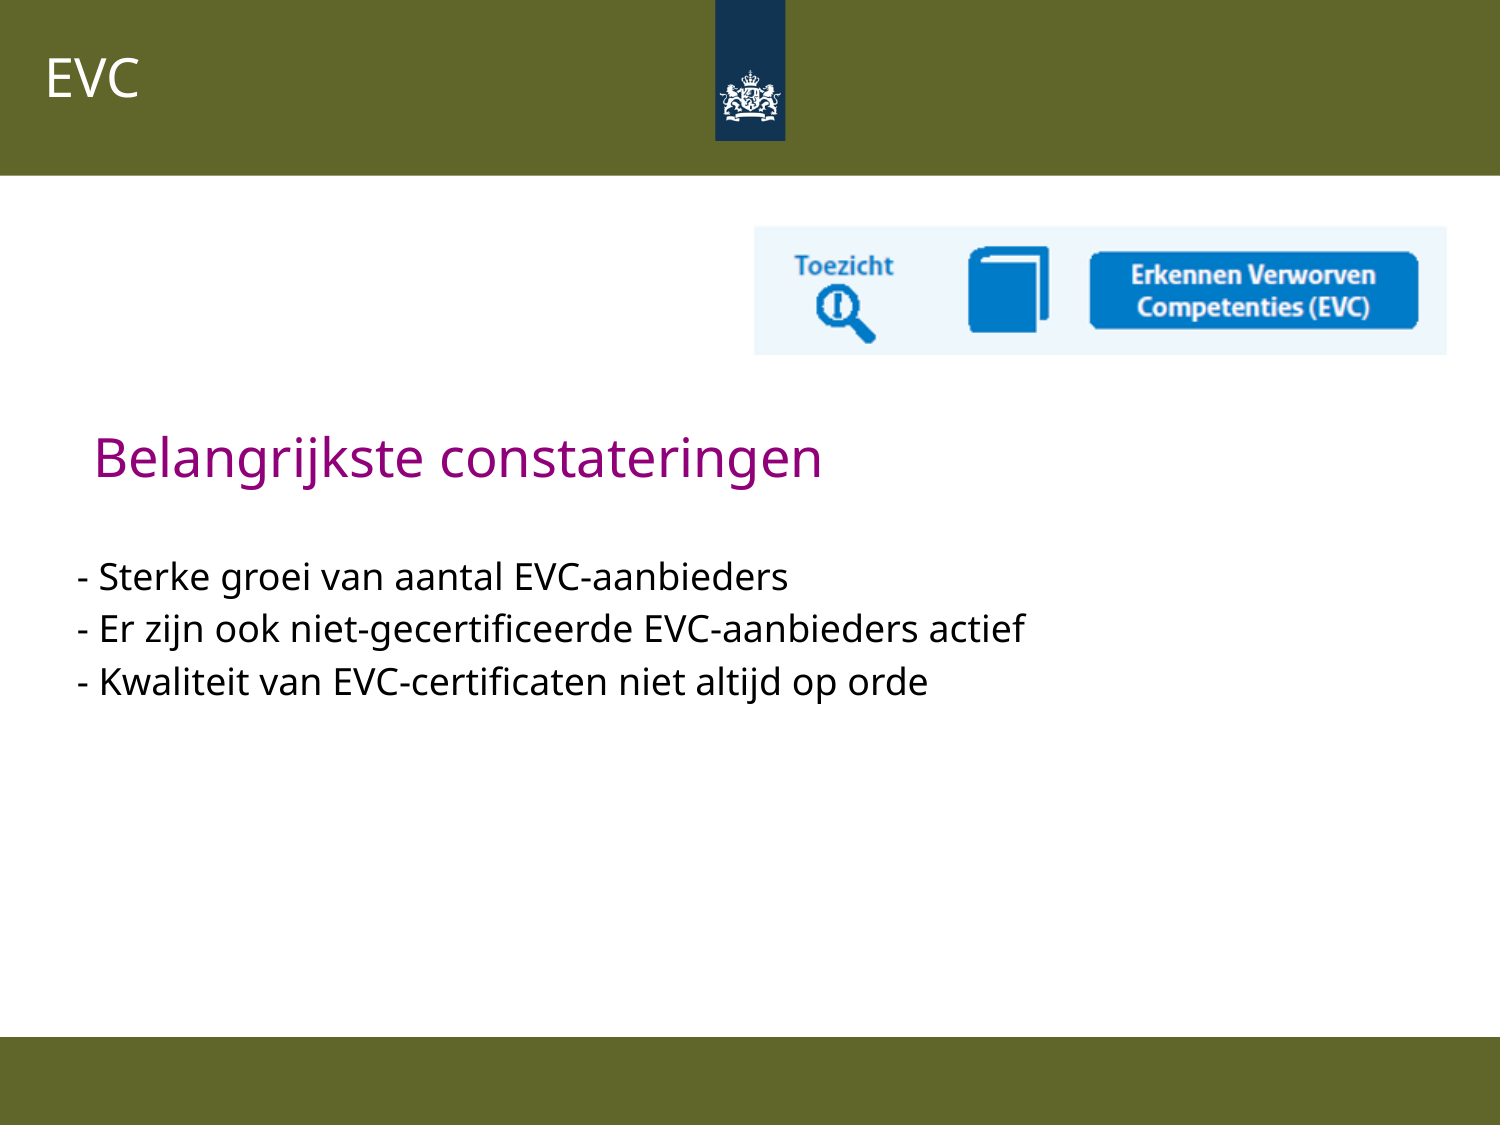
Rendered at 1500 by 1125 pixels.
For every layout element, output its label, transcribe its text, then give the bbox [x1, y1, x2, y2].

picture [0, 0, 1500, 141]
text_box EVC [29, 28, 1370, 123]
picture [747, 223, 1450, 356]
title Belangrijkste constateringen [78, 409, 1419, 503]
list - Sterke groei van aantal EVC-aanbieders - Er zijn ook niet-gecertificeerde EVC-aanbieders actief - Kwaliteit van EVC-certificaten niet altijd op orde [61, 544, 1402, 789]
